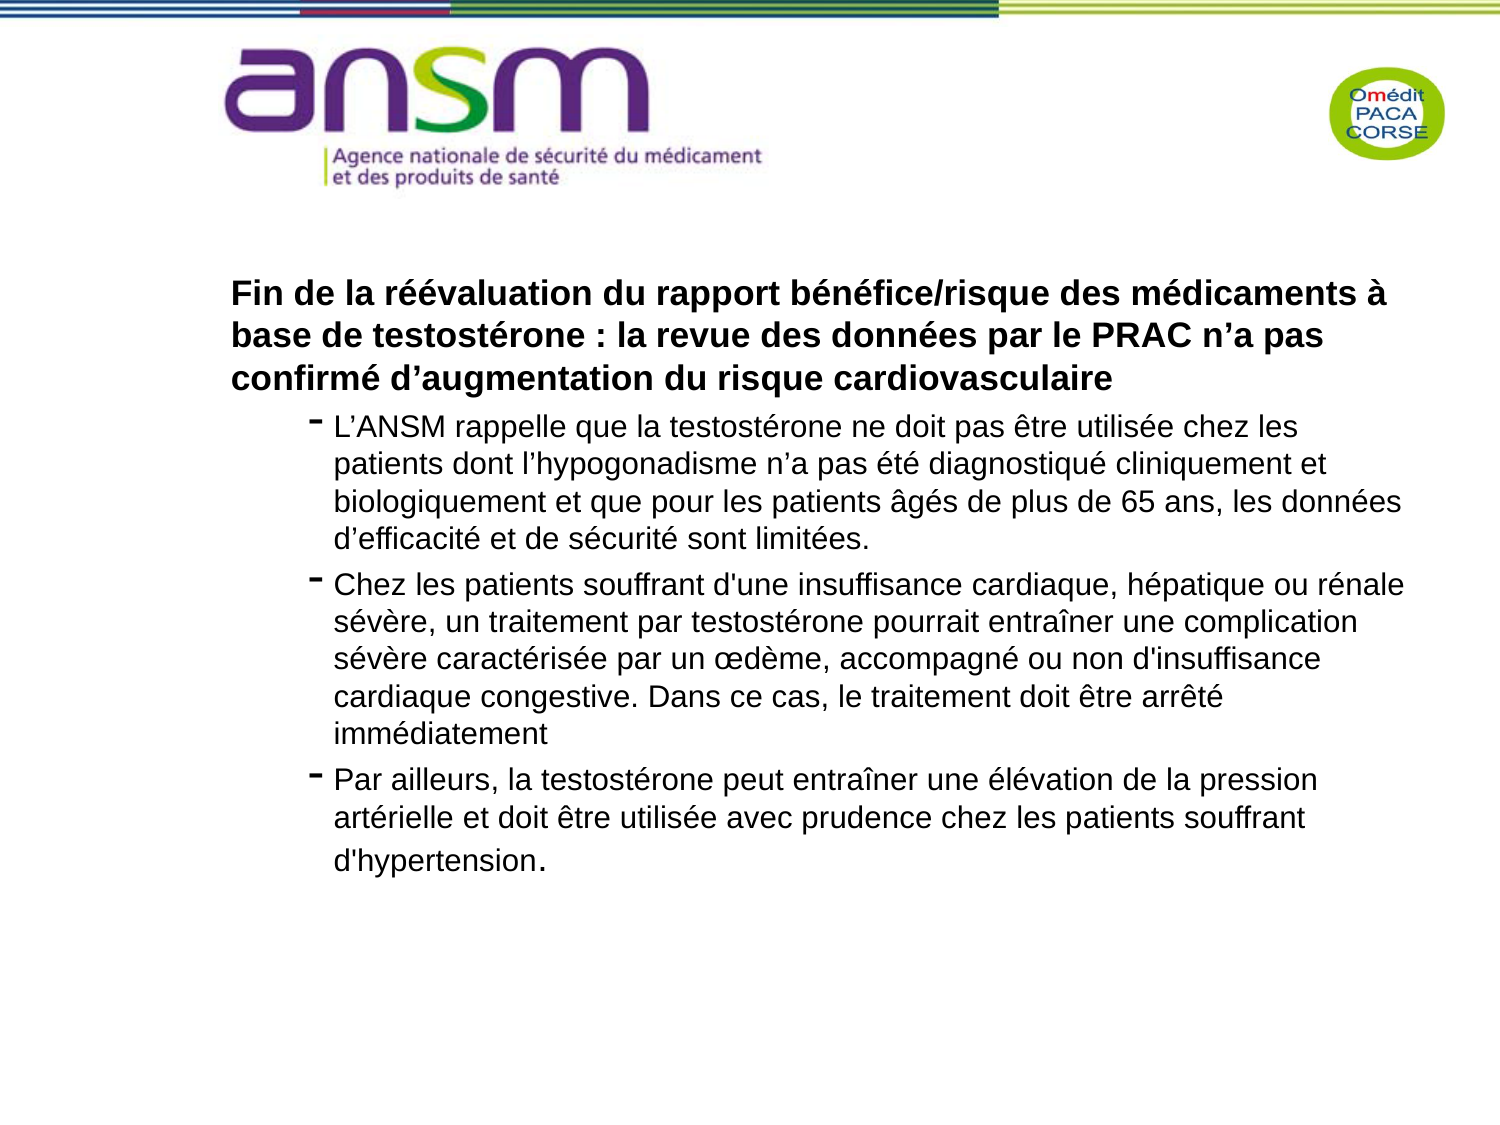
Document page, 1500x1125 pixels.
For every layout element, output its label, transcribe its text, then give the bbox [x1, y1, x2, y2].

list Fin de la réévaluation du rapport bénéfice/risque des médicaments à base de testostérone : la revue des données par le PRAC n’a pas confirmé d’augmentation du risque cardiovasculaire L’ANSM rappelle que la testostérone ne doit pas être utilisée chez les patients dont l’hypogonadisme n’a pas été diagnostiqué cliniquement et biologiquement et que pour les patients âgés de plus de 65 ans, les données d’efficacité et de sécurité sont limitées. Chez les patients souffrant d'une insuffisance cardiaque, hépatique ou rénale sévère, un traitement par testostérone pourrait entraîner une complication sévère caractérisée par un œdème, accompagné ou non d'insuffisance cardiaque congestive. Dans ce cas, le traitement doit être arrêté immédiatement Par ailleurs, la testostérone peut entraîner une élévation de la pression artérielle et doit être utilisée avec prudence chez les patients souffrant d'hypertension. [75, 262, 1425, 1005]
picture [1328, 66, 1447, 162]
picture [0, 0, 1500, 27]
picture [218, 30, 830, 199]
